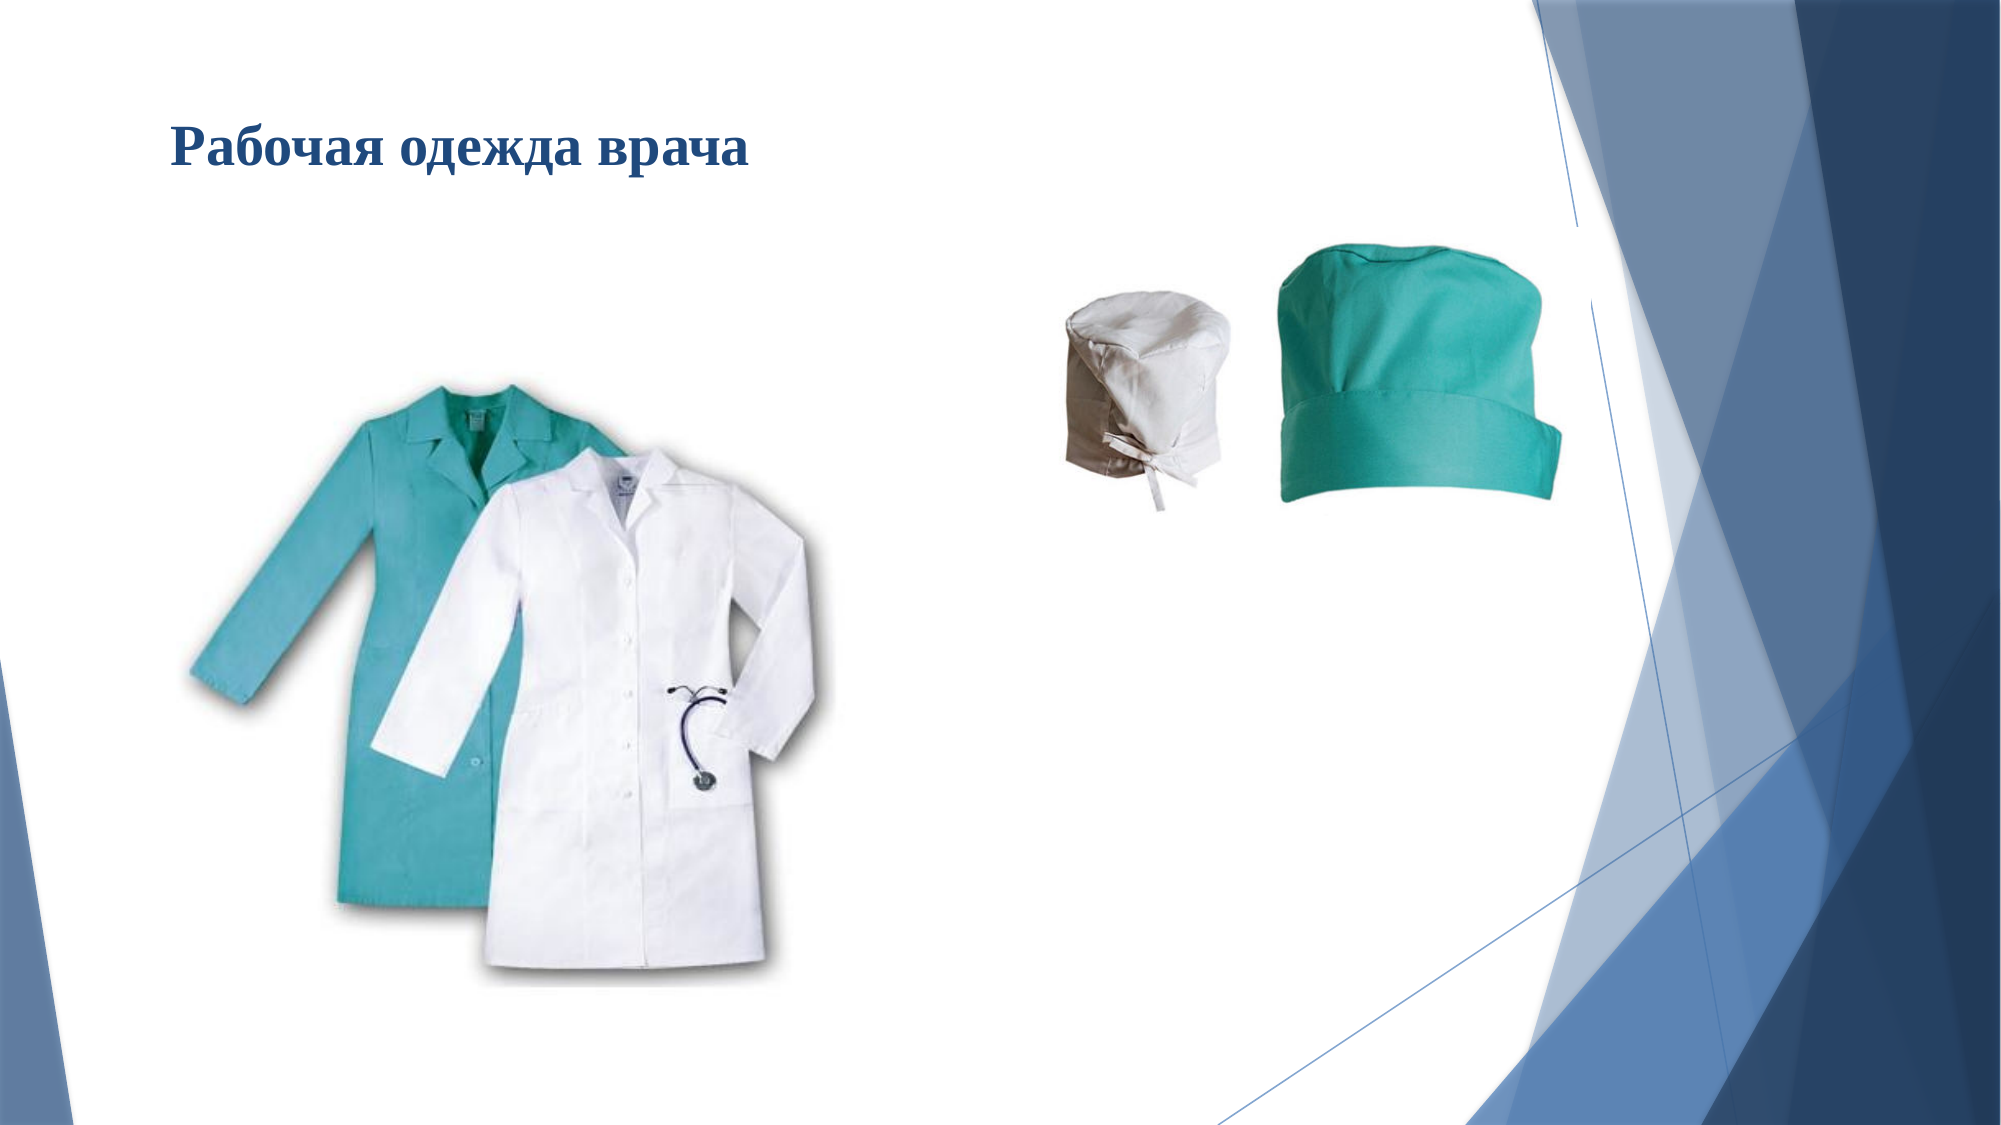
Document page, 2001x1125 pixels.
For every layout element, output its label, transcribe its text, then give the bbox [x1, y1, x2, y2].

list [0, 354, 93, 992]
title Рабочая одежда врача [111, 99, 810, 236]
picture [1017, 227, 1592, 517]
picture [98, 298, 918, 1065]
